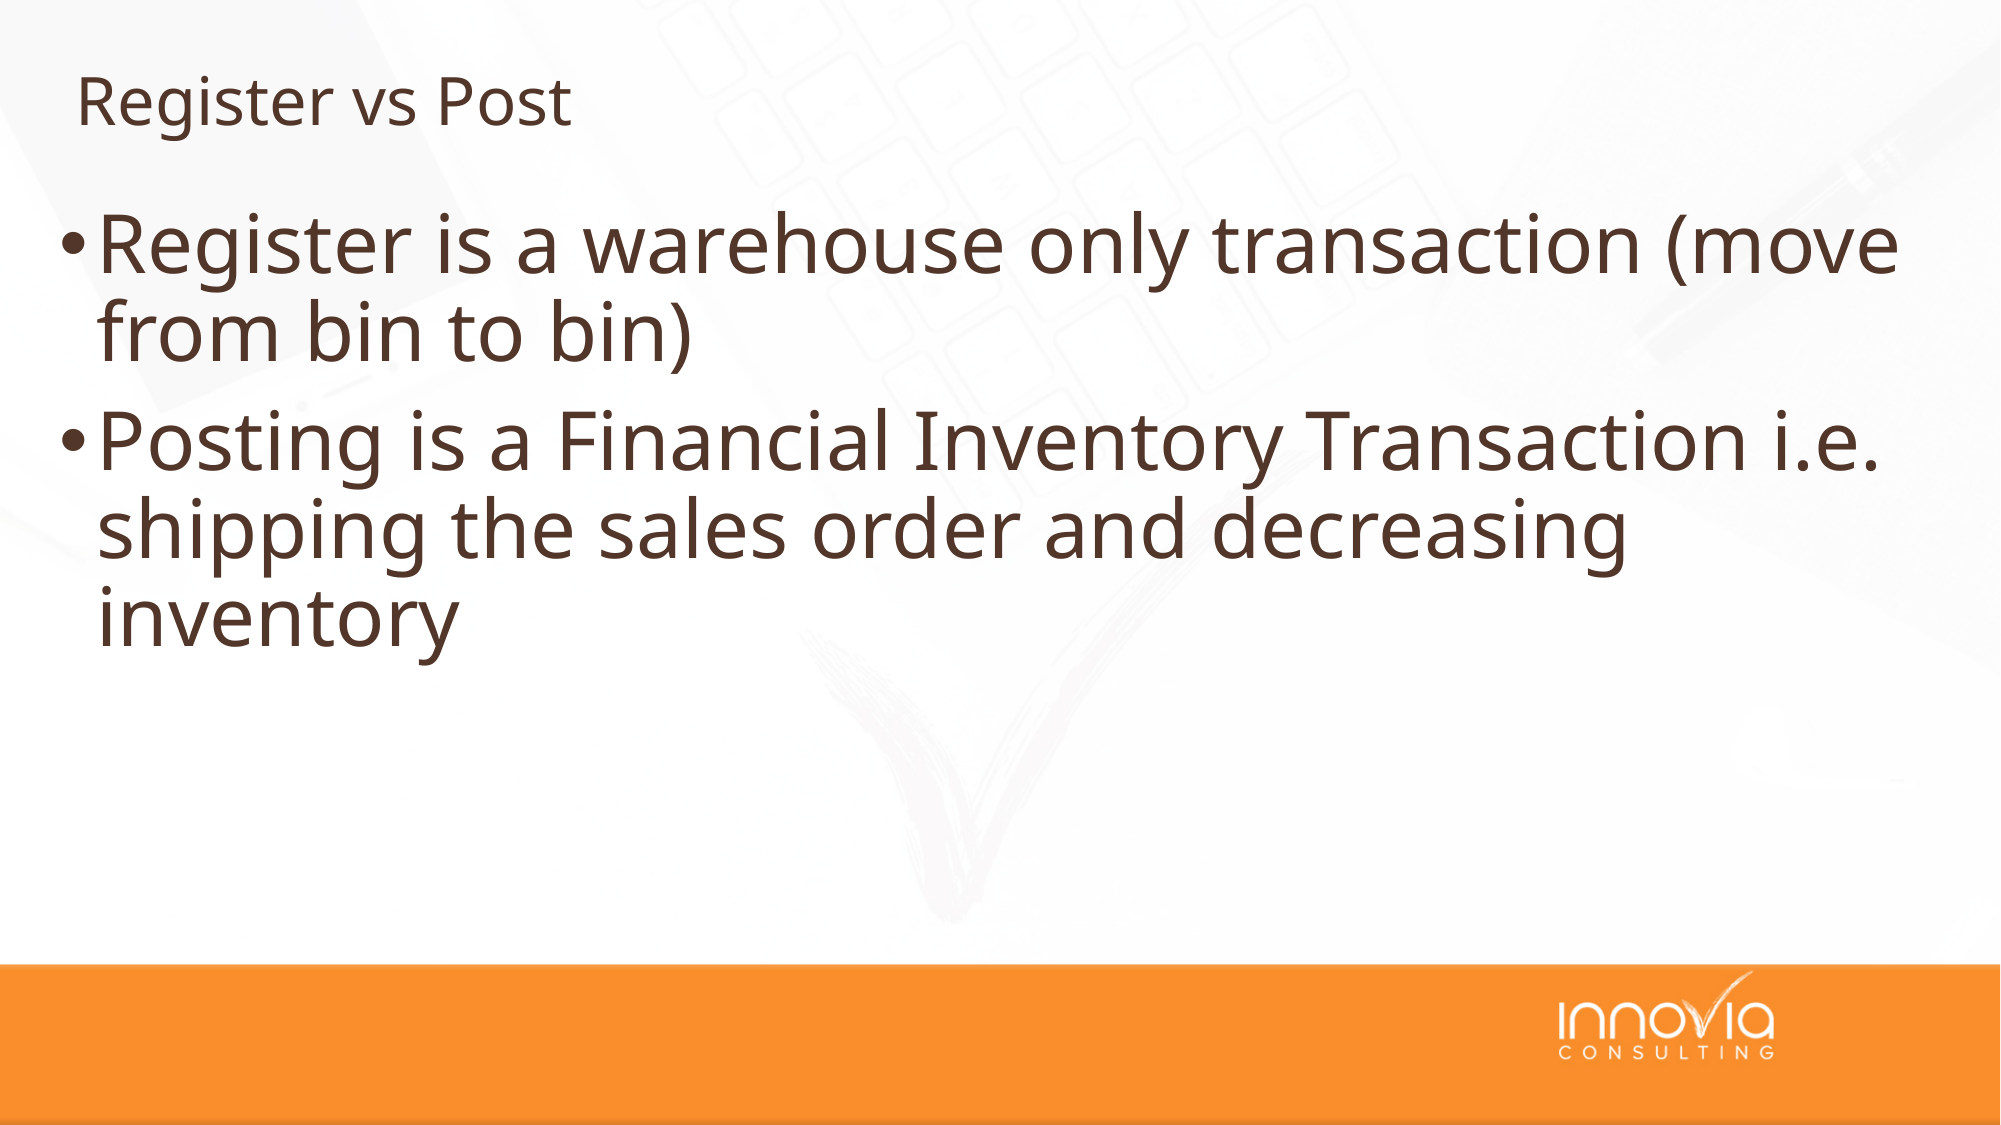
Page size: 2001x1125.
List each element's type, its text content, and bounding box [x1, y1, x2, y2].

list Register is a warehouse only transaction (move from bin to bin) Posting is a Financial Inventory Transaction i.e. shipping the sales order and decreasing inventory [44, 195, 1956, 677]
picture [0, 0, 2001, 1125]
title Register vs Post [60, 59, 1863, 148]
